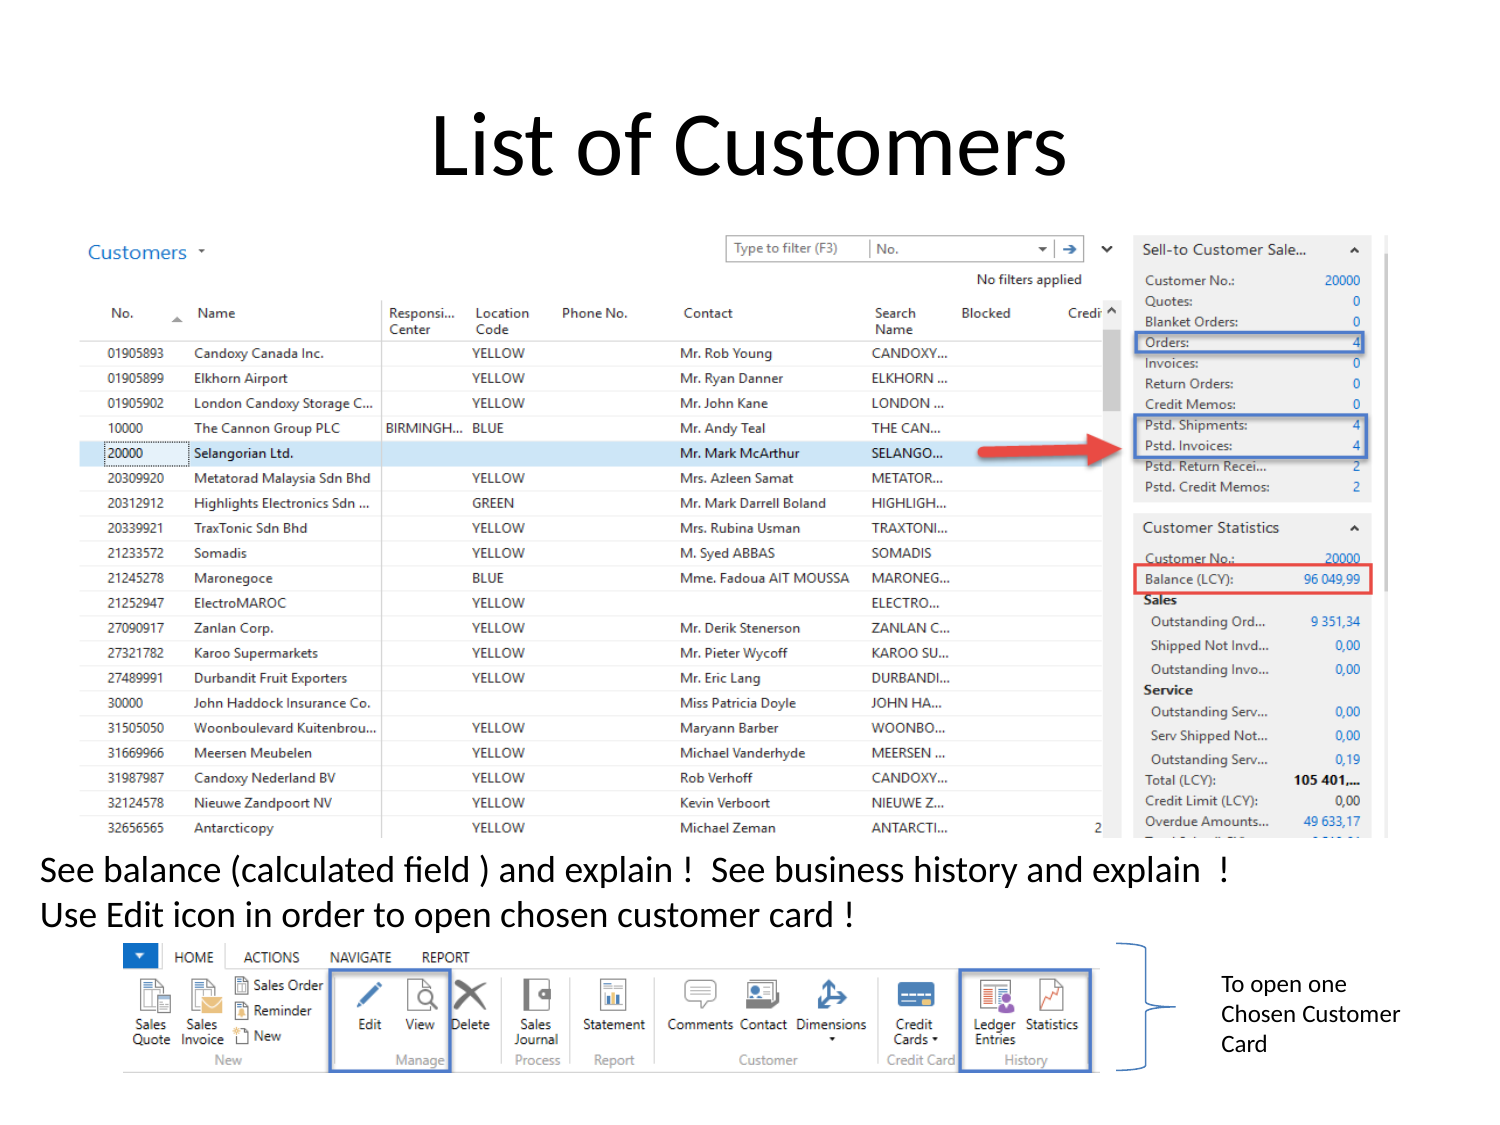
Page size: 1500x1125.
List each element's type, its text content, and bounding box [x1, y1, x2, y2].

picture [74, 232, 1389, 838]
title List of Customers [75, 45, 1425, 233]
text_box See balance (calculated field ) and explain ! See business history and explain ! Use Edit icon in order to open chosen customer card ! [25, 837, 1247, 943]
text_box To open one Chosen Customer Card [1206, 960, 1417, 1066]
picture [123, 943, 1100, 1073]
text_box [1116, 942, 1176, 1072]
